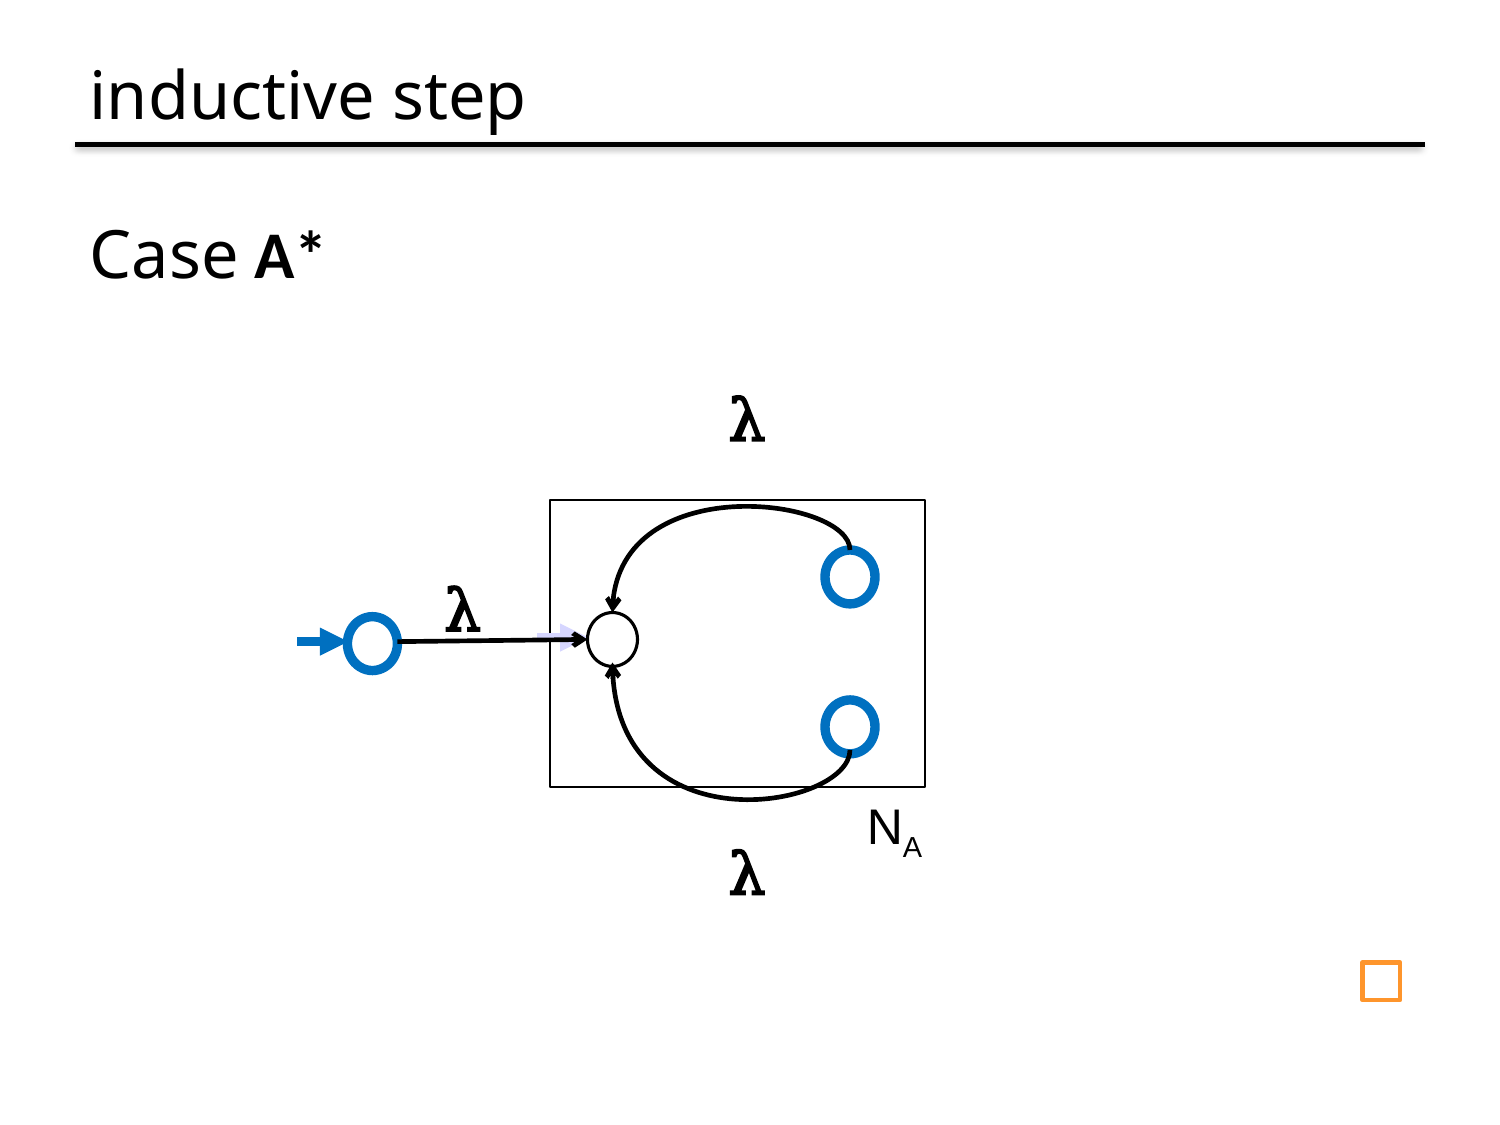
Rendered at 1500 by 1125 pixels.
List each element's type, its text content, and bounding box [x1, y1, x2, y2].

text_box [699, 462, 763, 589]
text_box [537, 499, 694, 788]
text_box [766, 499, 926, 788]
text_box λ [427, 565, 499, 637]
title inductive step [75, 45, 1425, 145]
list Case A* [75, 204, 1425, 1048]
text_box λ [711, 375, 784, 460]
text_box NA [852, 787, 938, 871]
text_box [1362, 962, 1401, 1001]
text_box λ [711, 828, 784, 914]
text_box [687, 591, 776, 830]
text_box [297, 616, 398, 671]
